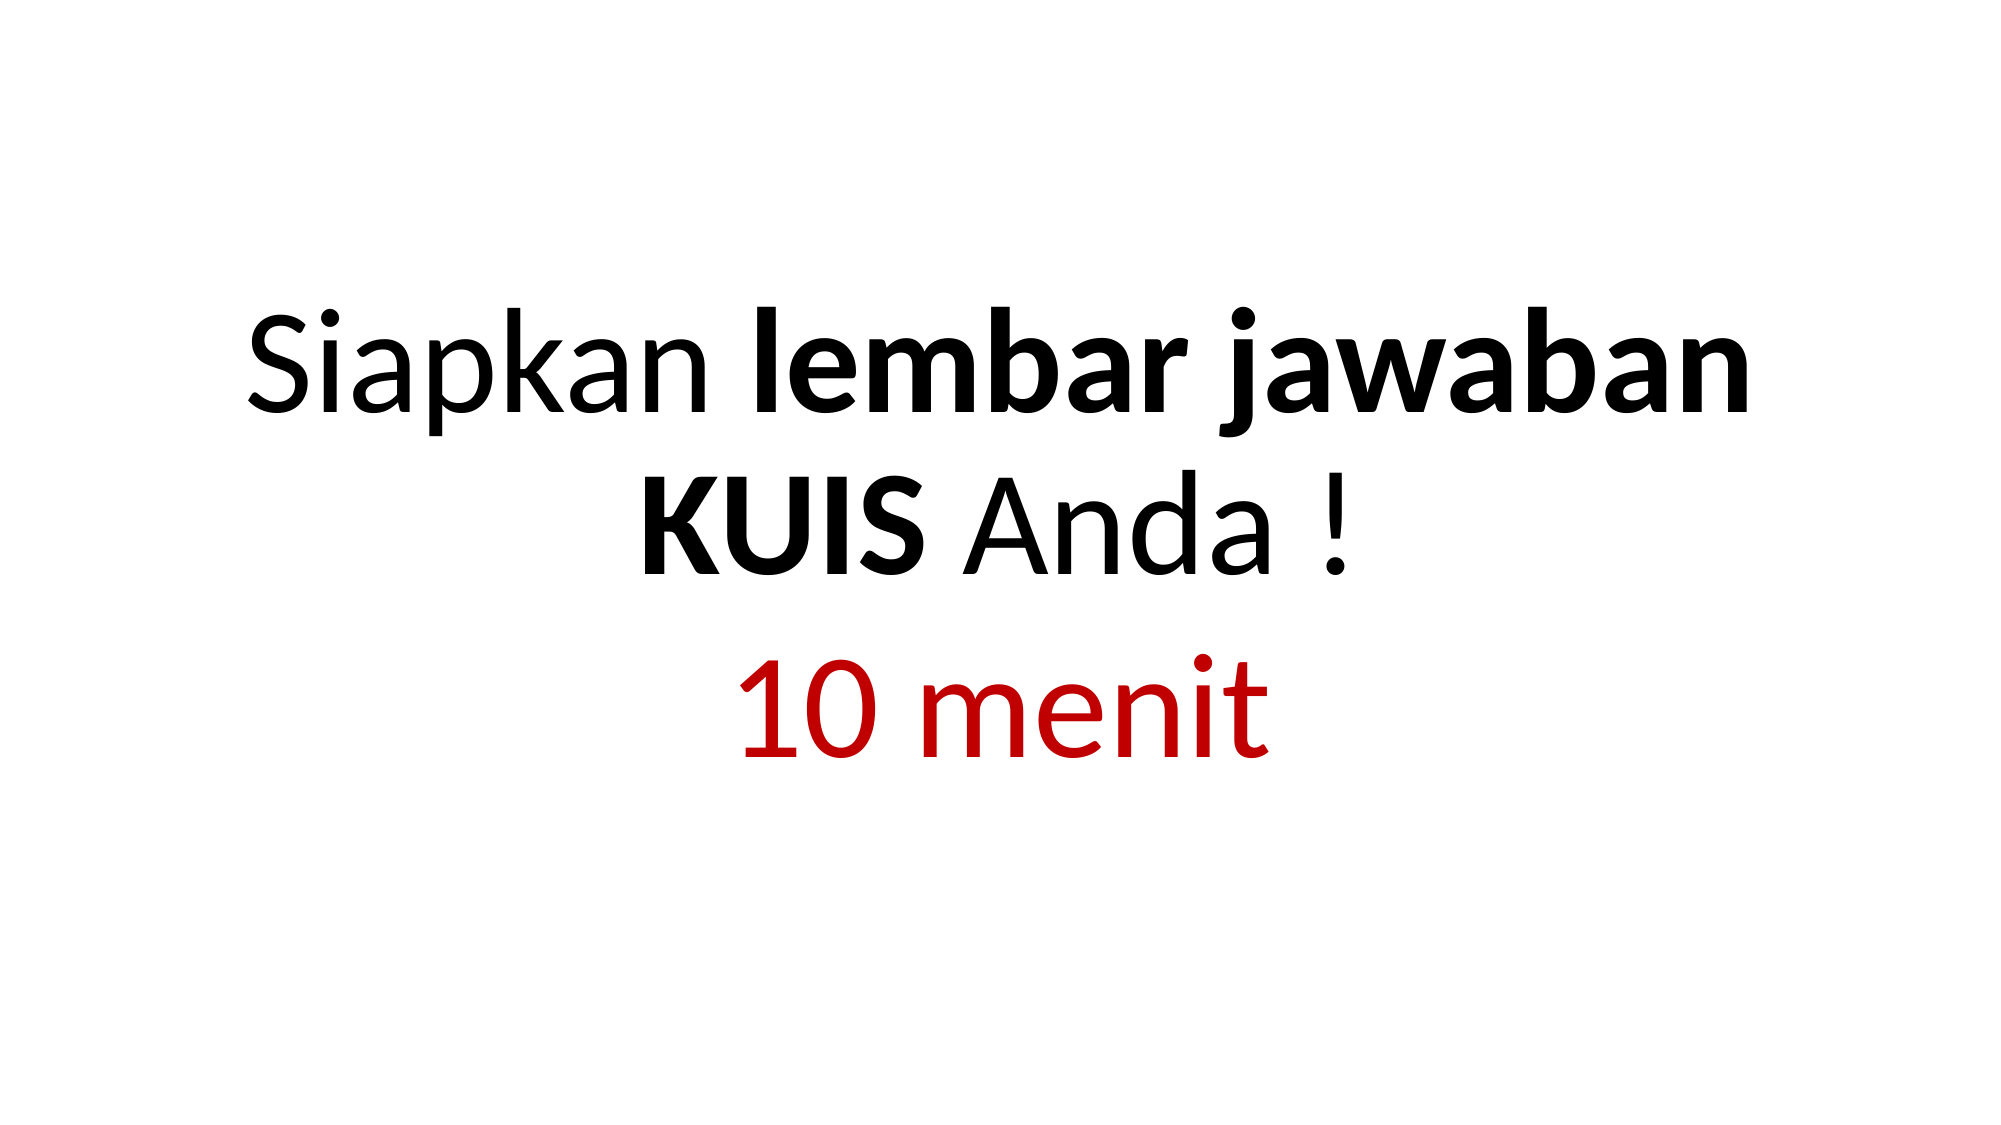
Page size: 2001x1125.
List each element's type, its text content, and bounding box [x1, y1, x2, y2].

list Siapkan lembar jawaban KUIS Anda ! 10 menit [137, 59, 1863, 1014]
